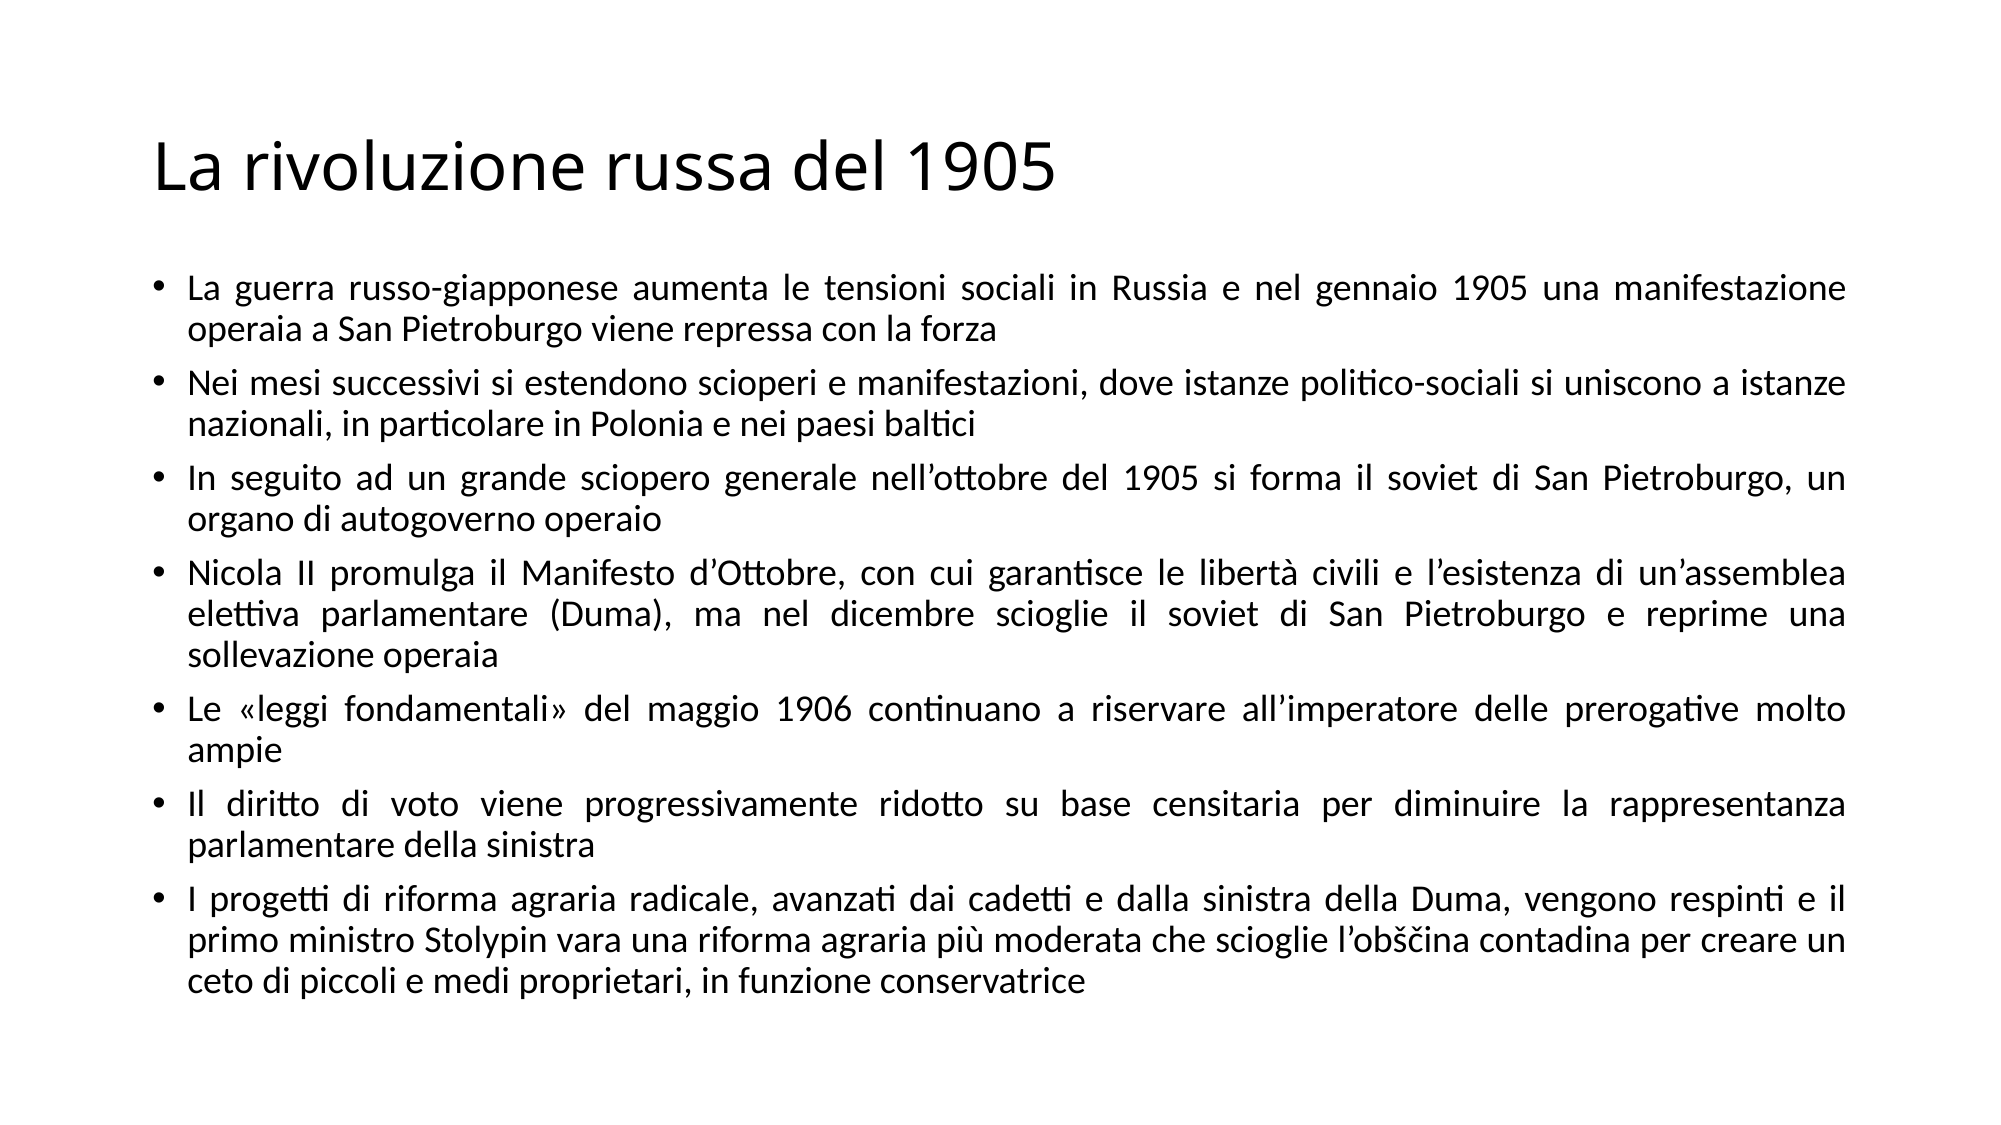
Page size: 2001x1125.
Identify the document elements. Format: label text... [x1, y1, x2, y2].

title La rivoluzione russa del 1905 [137, 59, 1863, 260]
list La guerra russo-giapponese aumenta le tensioni sociali in Russia e nel gennaio 1905 una manifestazione operaia a San Pietroburgo viene repressa con la forza Nei mesi successivi si estendono scioperi e manifestazioni, dove istanze politico-sociali si uniscono a istanze nazionali, in particolare in Polonia e nei paesi baltici In seguito ad un grande sciopero generale nell’ottobre del 1905 si forma il soviet di San Pietroburgo, un organo di autogoverno operaio Nicola II promulga il Manifesto d’Ottobre, con cui garantisce le libertà civili e l’esistenza di un’assemblea elettiva parlamentare (Duma), ma nel dicembre scioglie il soviet di San Pietroburgo e reprime una sollevazione operaia Le «leggi fondamentali» del maggio 1906 continuano a riservare all’imperatore delle prerogative molto ampie Il diritto di voto viene progressivamente ridotto su base censitaria per diminuire la rappresentanza parlamentare della sinistra I progetti di riforma agraria radicale, avanzati dai cadetti e dalla sinistra della Duma, vengono respinti e il primo ministro Stolypin vara una riforma agraria più moderata che scioglie l’obščina contadina per creare un ceto di piccoli e medi proprietari, in funzione conservatrice [137, 260, 1863, 1016]
